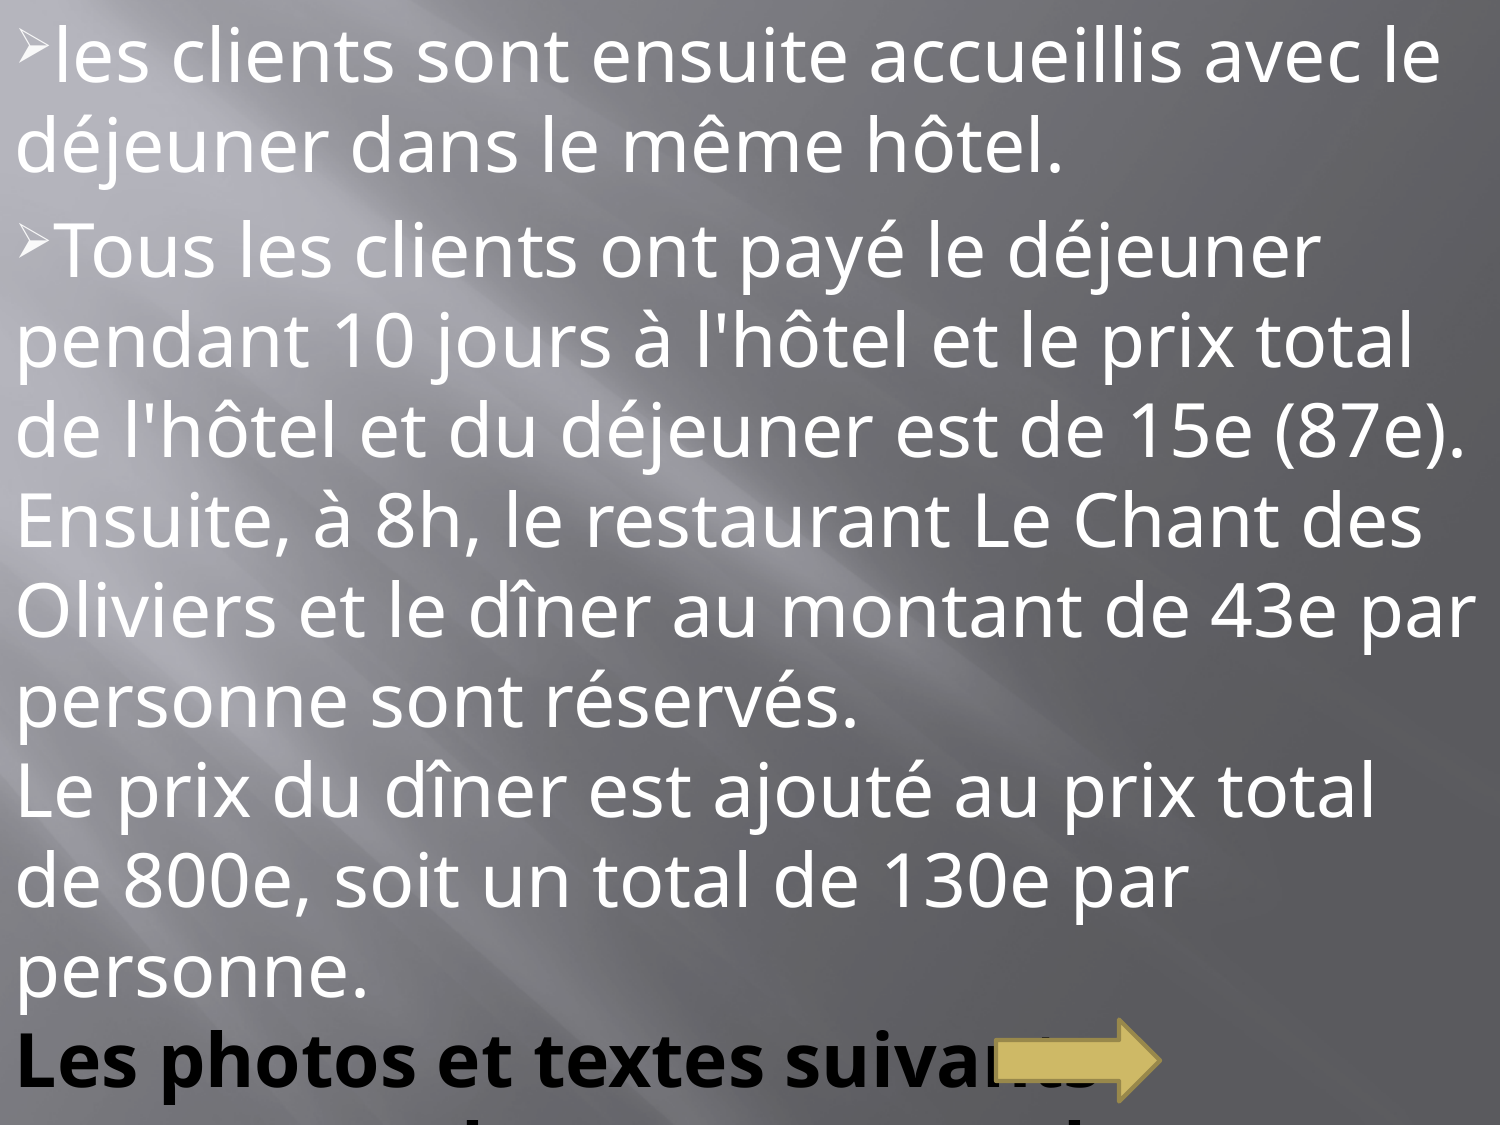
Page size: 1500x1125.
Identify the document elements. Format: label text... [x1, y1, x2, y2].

subtitle les clients sont ensuite accueillis avec le déjeuner dans le même hôtel. Tous les clients ont payé le déjeuner pendant 10 jours à l'hôtel et le prix total de l'hôtel et du déjeuner est de 15e (87e). Ensuite, à 8h, le restaurant Le Chant des Oliviers et le dîner au montant de 43e par personne sont réservés. Le prix du dîner est ajouté au prix total de 800e, soit un total de 130e par personne. Les photos et textes suivants concernant le restaurant et la nourriture. [0, 0, 1500, 1125]
text_box [993, 1017, 1163, 1104]
